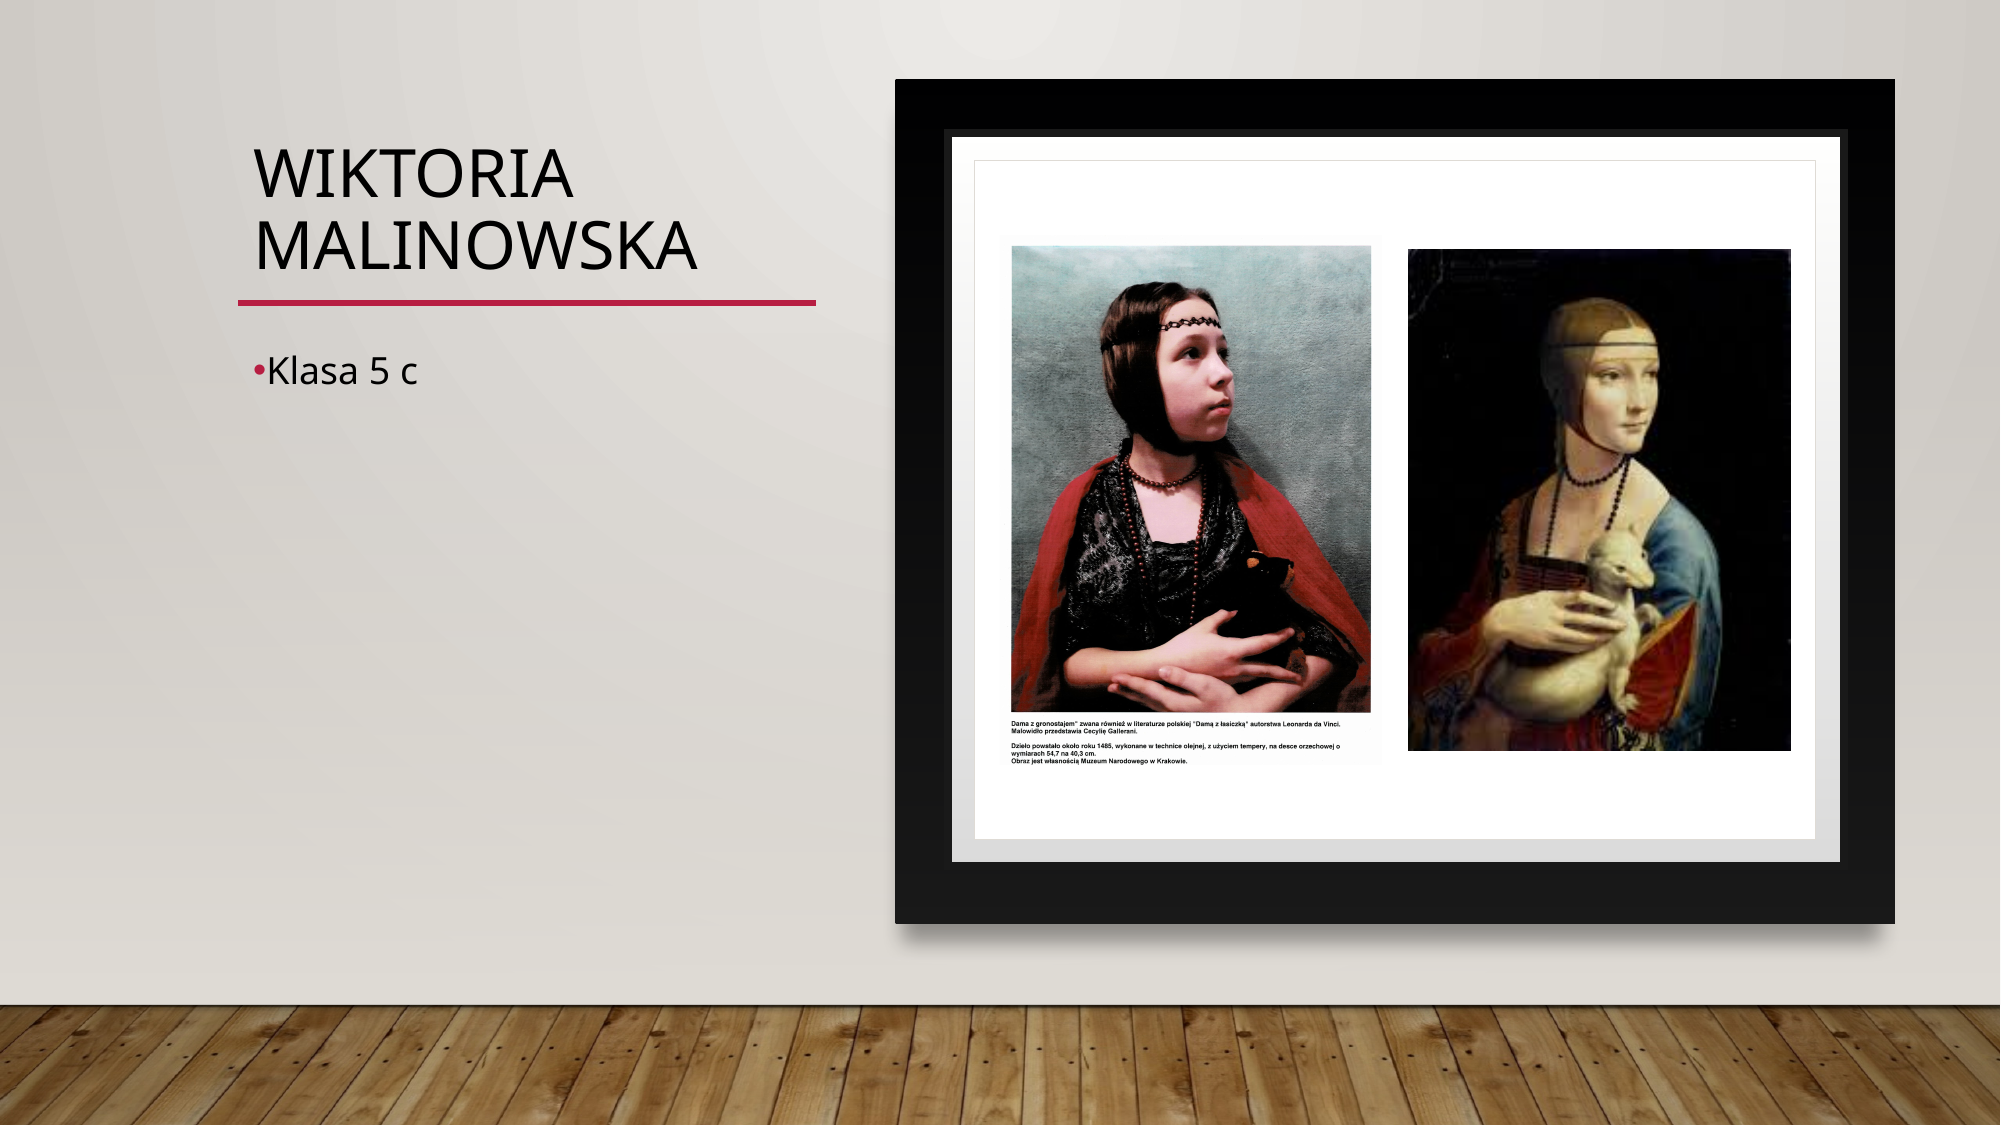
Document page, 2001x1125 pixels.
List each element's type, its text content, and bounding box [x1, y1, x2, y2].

title Wiktoria malinowska [238, 131, 817, 302]
list Klasa 5 c [238, 330, 817, 897]
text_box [895, 78, 1896, 924]
picture [999, 235, 1382, 766]
picture [0, 1006, 2000, 1125]
text_box [0, 0, 2000, 330]
picture [1408, 249, 1791, 751]
text_box [0, 330, 2000, 1004]
